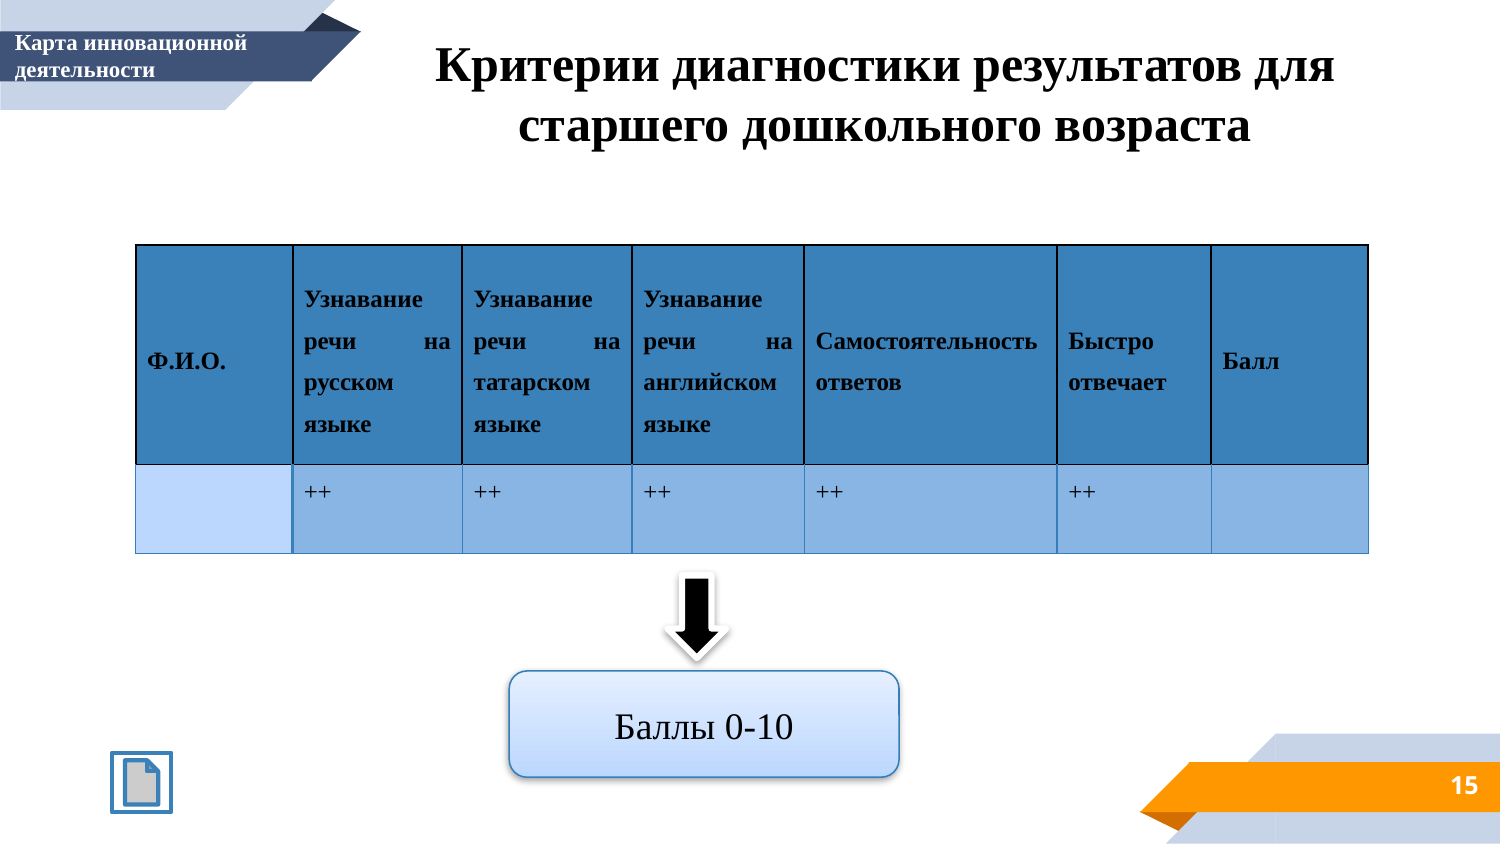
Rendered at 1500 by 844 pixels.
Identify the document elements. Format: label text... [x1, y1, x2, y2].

text_box Критерии диагностики результатов для старшего дошкольного возраста [360, 24, 1411, 159]
table_cell ++ [1058, 465, 1211, 553]
table_header Узнавание речи на английском языке [633, 246, 803, 464]
slide_number 15 [1249, 760, 1494, 813]
table_cell ++ [805, 465, 1056, 553]
table_header Узнавание речи на татарском языке [463, 246, 631, 464]
table_header Ф.И.О. [137, 246, 292, 464]
table_cell ++ [633, 465, 804, 553]
table_cell [1212, 465, 1368, 553]
text_box [664, 572, 730, 662]
table_header Балл [1212, 246, 1367, 464]
table_cell [136, 465, 291, 553]
text_box Баллы 0-10 [508, 670, 900, 778]
table_header Узнавание речи на русском языке [294, 246, 461, 464]
table_header Самостоятельность ответов [805, 246, 1056, 464]
table_header Быстро отвечает [1058, 246, 1210, 464]
text_box [110, 751, 173, 814]
table_cell ++ [463, 465, 631, 553]
text_box Карта инновационной деятельности [0, 20, 492, 90]
table_cell ++ [294, 465, 462, 553]
